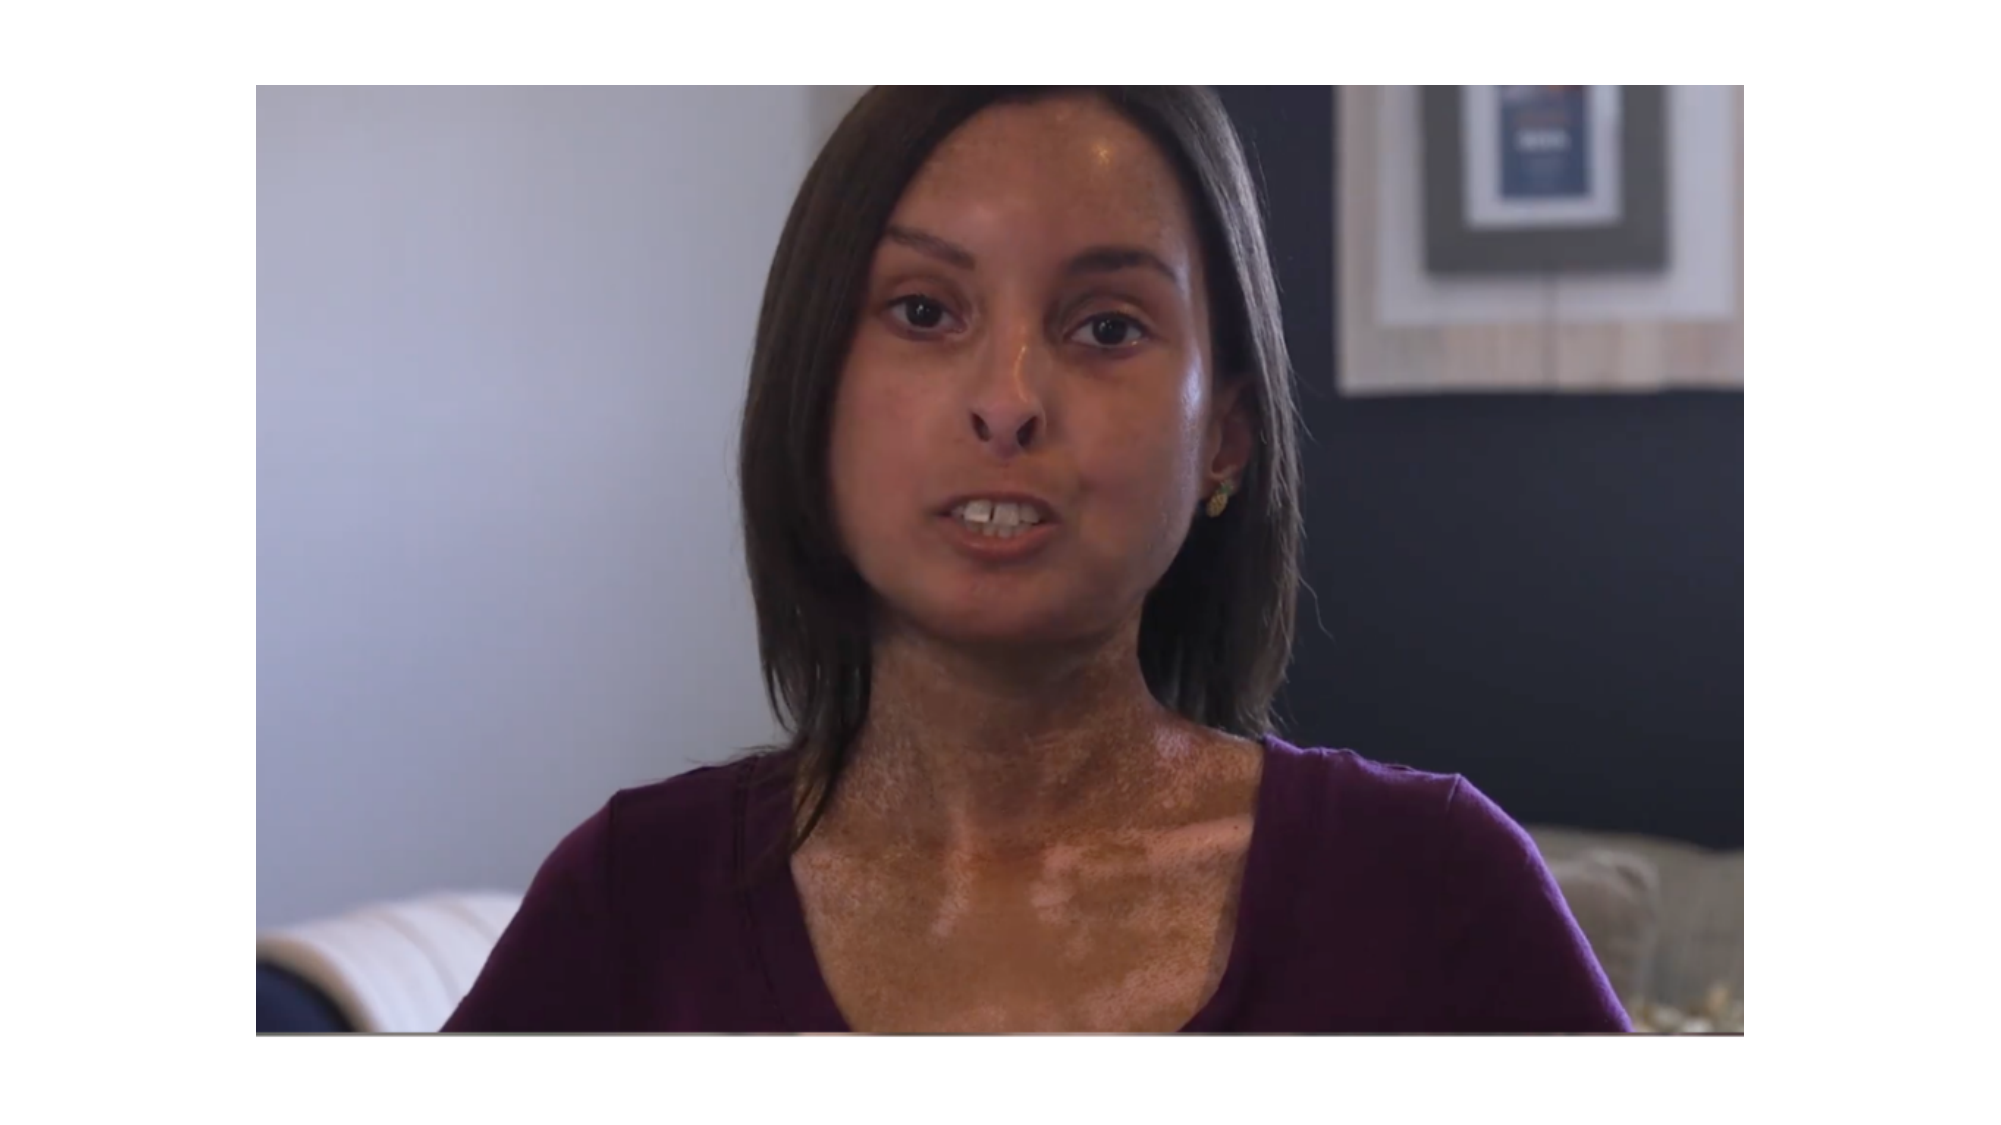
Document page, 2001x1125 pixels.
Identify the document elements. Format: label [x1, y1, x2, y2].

picture [256, 85, 1744, 1040]
